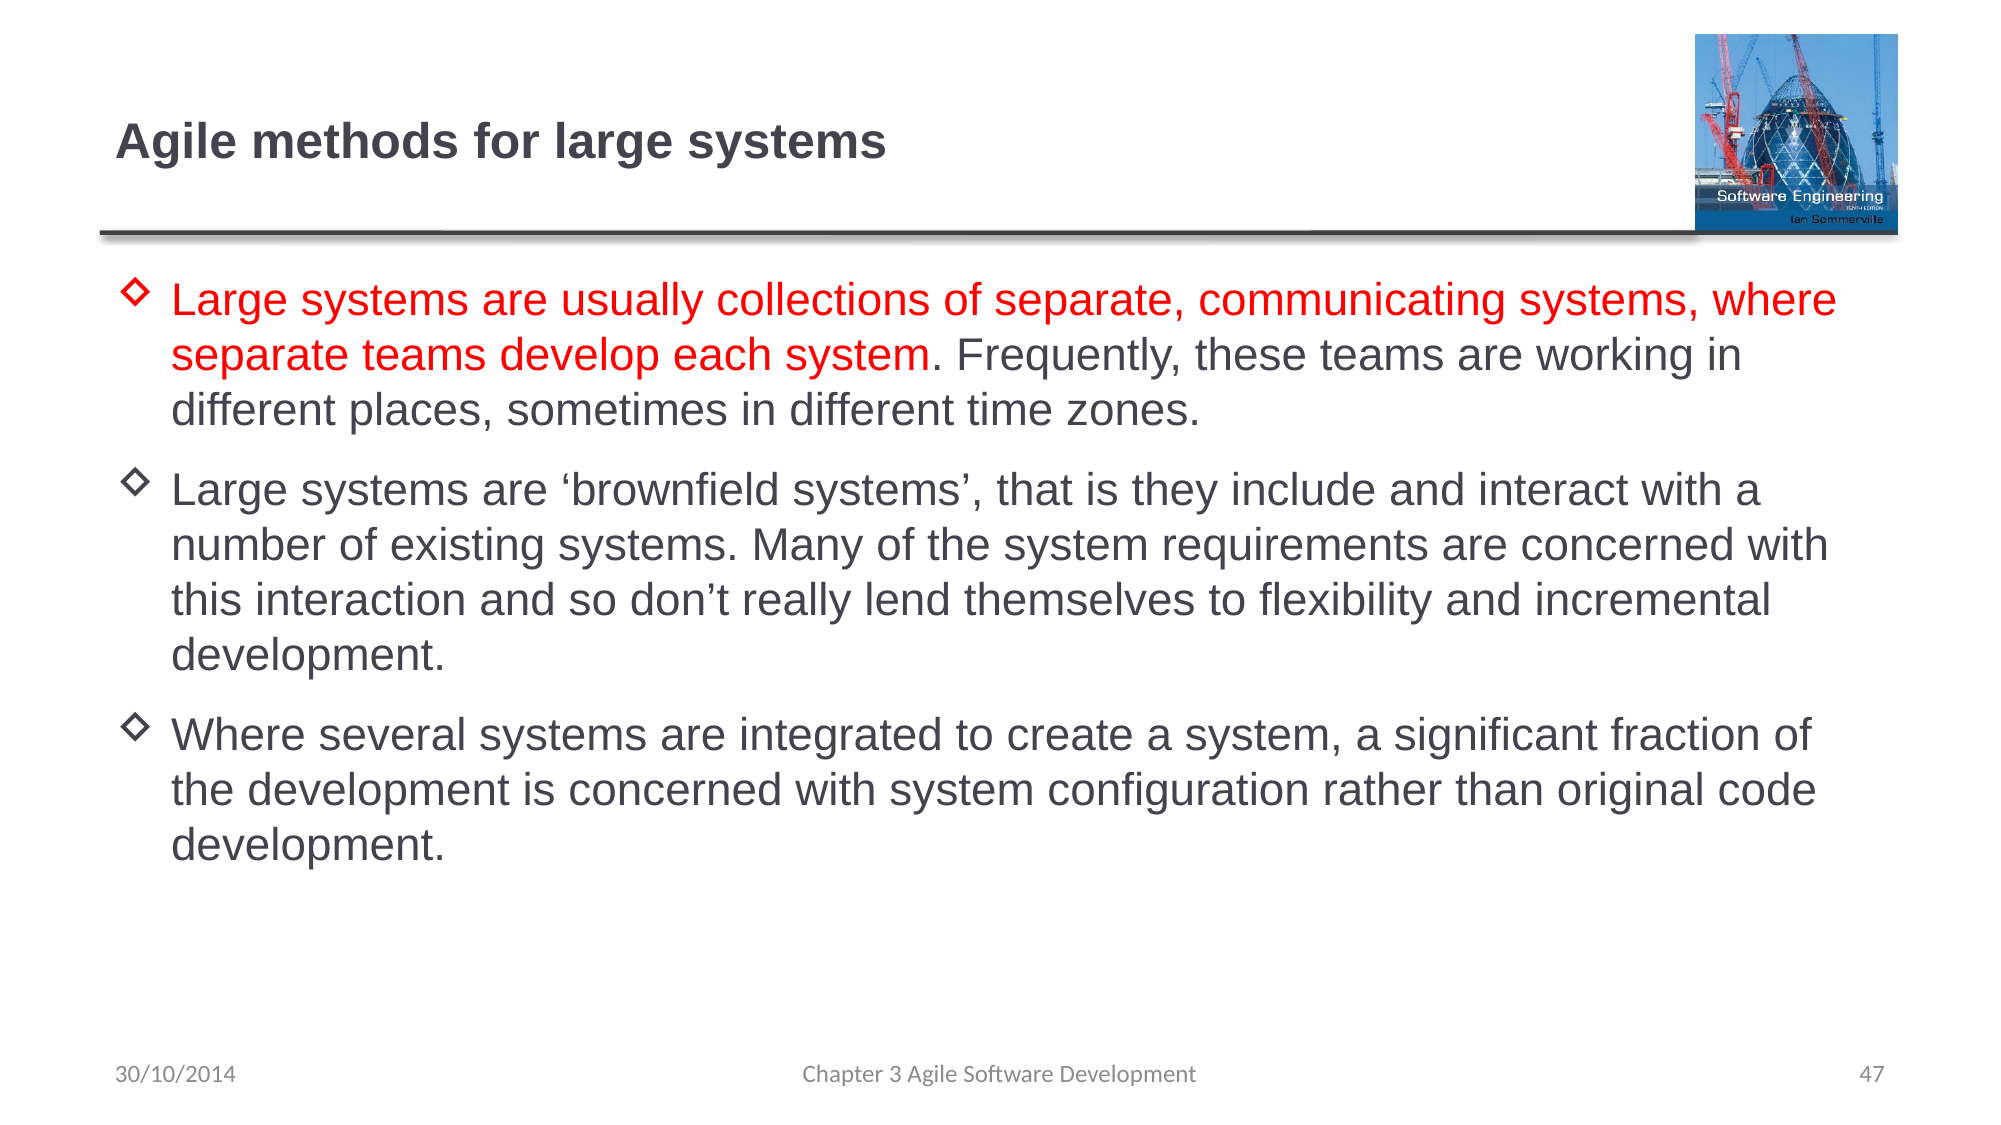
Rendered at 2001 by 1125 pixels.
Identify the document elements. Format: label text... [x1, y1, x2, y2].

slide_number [99, 1042, 567, 1103]
slide_number 47 [1433, 1042, 1900, 1103]
list Large systems are usually collections of separate, communicating systems, where separate teams develop each system. Frequently, these teams are working in different places, sometimes in different time zones. Large systems are ‘brownfield systems’, that is they include and interact with a number of existing systems. Many of the system requirements are concerned with this interaction and so don’t really lend themselves to flexibility and incremental development. Where several systems are integrated to create a system, a significant fraction of the development is concerned with system configuration rather than original code development. [99, 262, 1900, 1005]
footer Chapter 3 Agile Software Development [683, 1042, 1317, 1103]
title Agile methods for large systems [99, 44, 1696, 233]
picture [1695, 34, 1898, 230]
